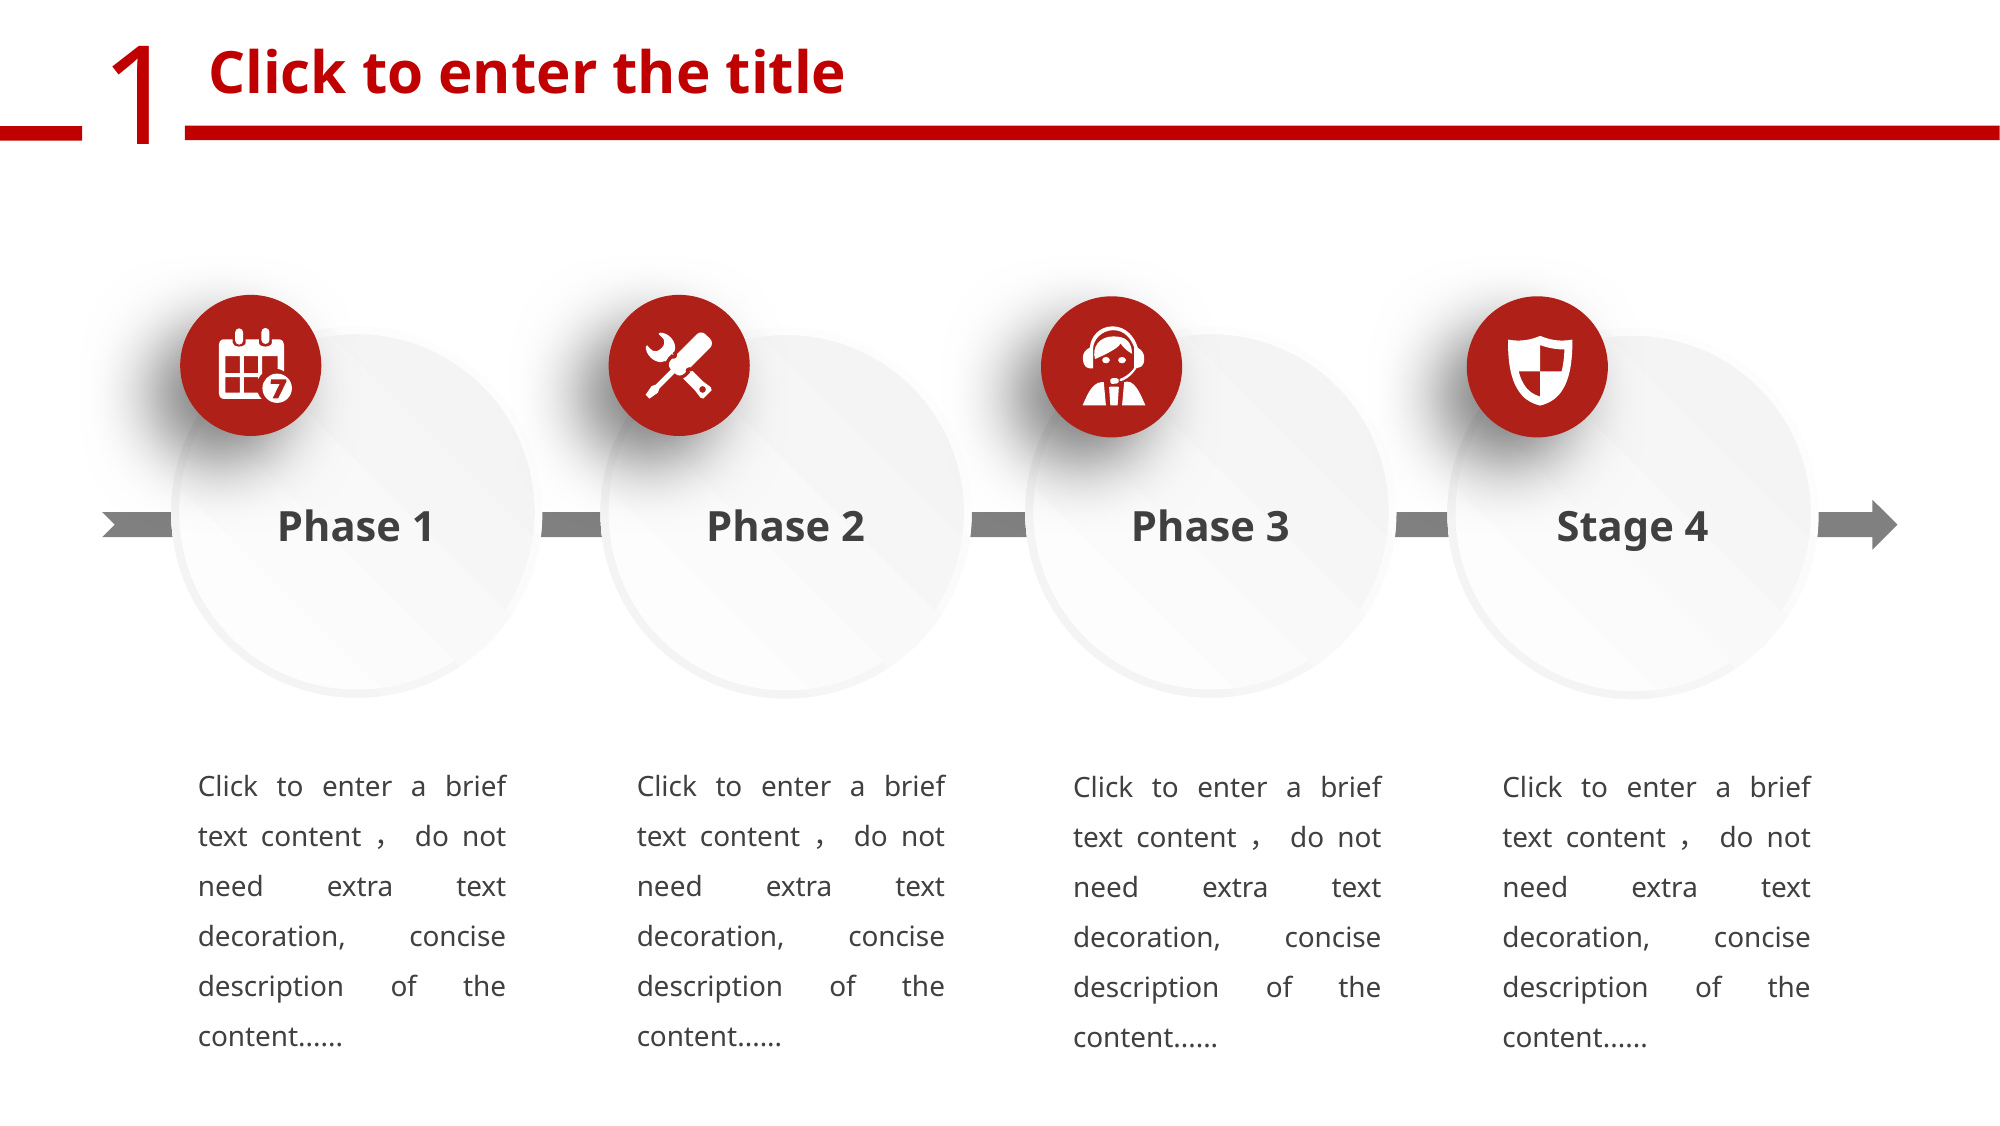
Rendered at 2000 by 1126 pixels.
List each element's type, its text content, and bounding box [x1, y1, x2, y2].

text_box Click to enter the title [185, 27, 870, 113]
text_box [1477, 294, 1598, 326]
text_box [977, 510, 1019, 540]
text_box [1025, 326, 1397, 698]
text_box [100, 510, 165, 540]
text_box [1402, 510, 1442, 540]
text_box [1052, 294, 1171, 324]
text_box [191, 292, 311, 324]
text_box [547, 510, 595, 540]
text_box Click to enter a brief text content，do not need extra text decoration, concise description of the content...... [636, 751, 946, 1052]
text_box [600, 326, 972, 699]
text_box [618, 292, 740, 325]
text_box [1824, 497, 1900, 552]
text_box Click to enter a brief text content，do not need extra text decoration, concise description of the content...... [1073, 753, 1382, 1054]
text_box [170, 326, 543, 698]
text_box Click to enter a brief text content，do not need extra text decoration, concise description of the content...... [197, 751, 506, 1052]
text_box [1447, 327, 1819, 700]
text_box Click to enter a brief text content，do not need extra text decoration, concise description of the content...... [1502, 753, 1811, 1054]
